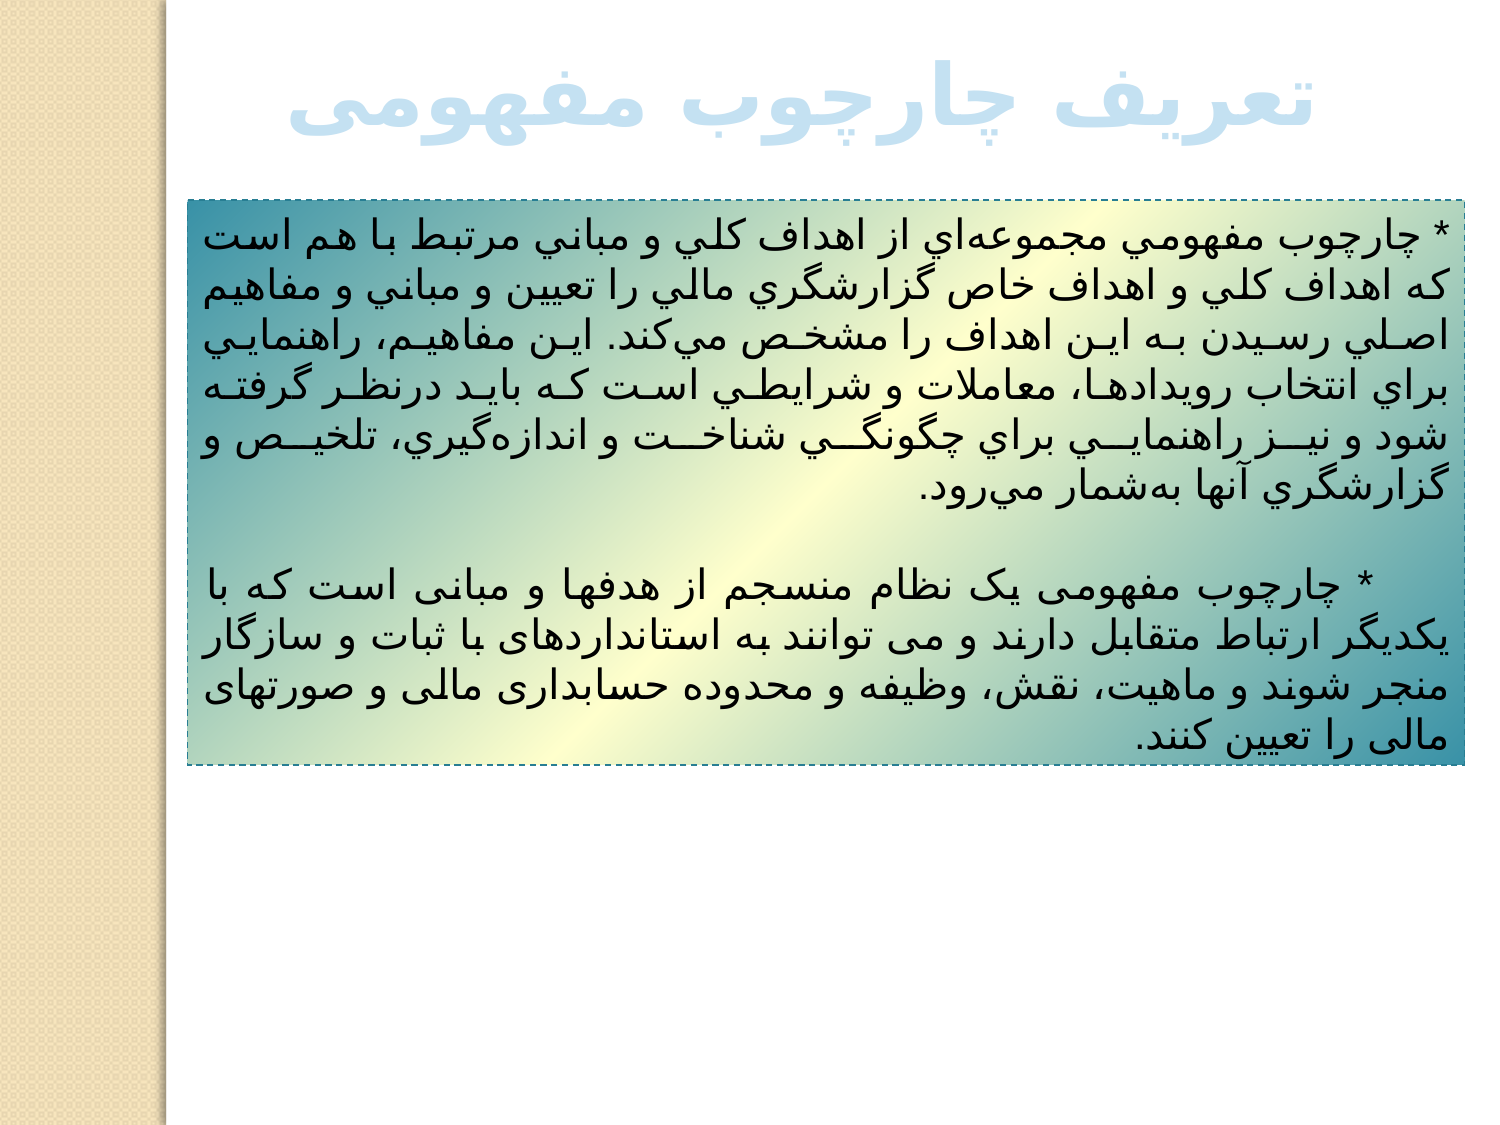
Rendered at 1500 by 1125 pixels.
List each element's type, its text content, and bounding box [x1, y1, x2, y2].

text_box تعریف چارچوب مفهومی [87, 32, 1500, 150]
text_box * چارچوب مفهومي مجموعه‌اي از اهداف كلي و مباني مرتبط با هم است كه اهداف كلي و اهداف خاص گزارشگري مالي را تعيين و مباني و مفاهيم اصلي رسيدن به اين اهداف را مشخص مي‌كند. اين مفاهيم، راهنمايي براي انتخاب رويدادها، معاملات و شرايطي است كه بايد درنظر گرفته شود و نيز راهنمايي براي چگونگي شناخت و اندازه‌گيري، تلخيص و گزارشگري آنها به‌شمار مي‌رود. * چارچوب مفهومی یک نظام منسجم از هدفها و مبانی است که با یکدیگر ارتباط متقابل دارند و می توانند به استانداردهای با ثبات و سازگار منجر شوند و ماهیت، نقش، وظیفه و محدوده حسابداری مالی و صورتهای مالی را تعیین کنند. [187, 200, 1465, 765]
